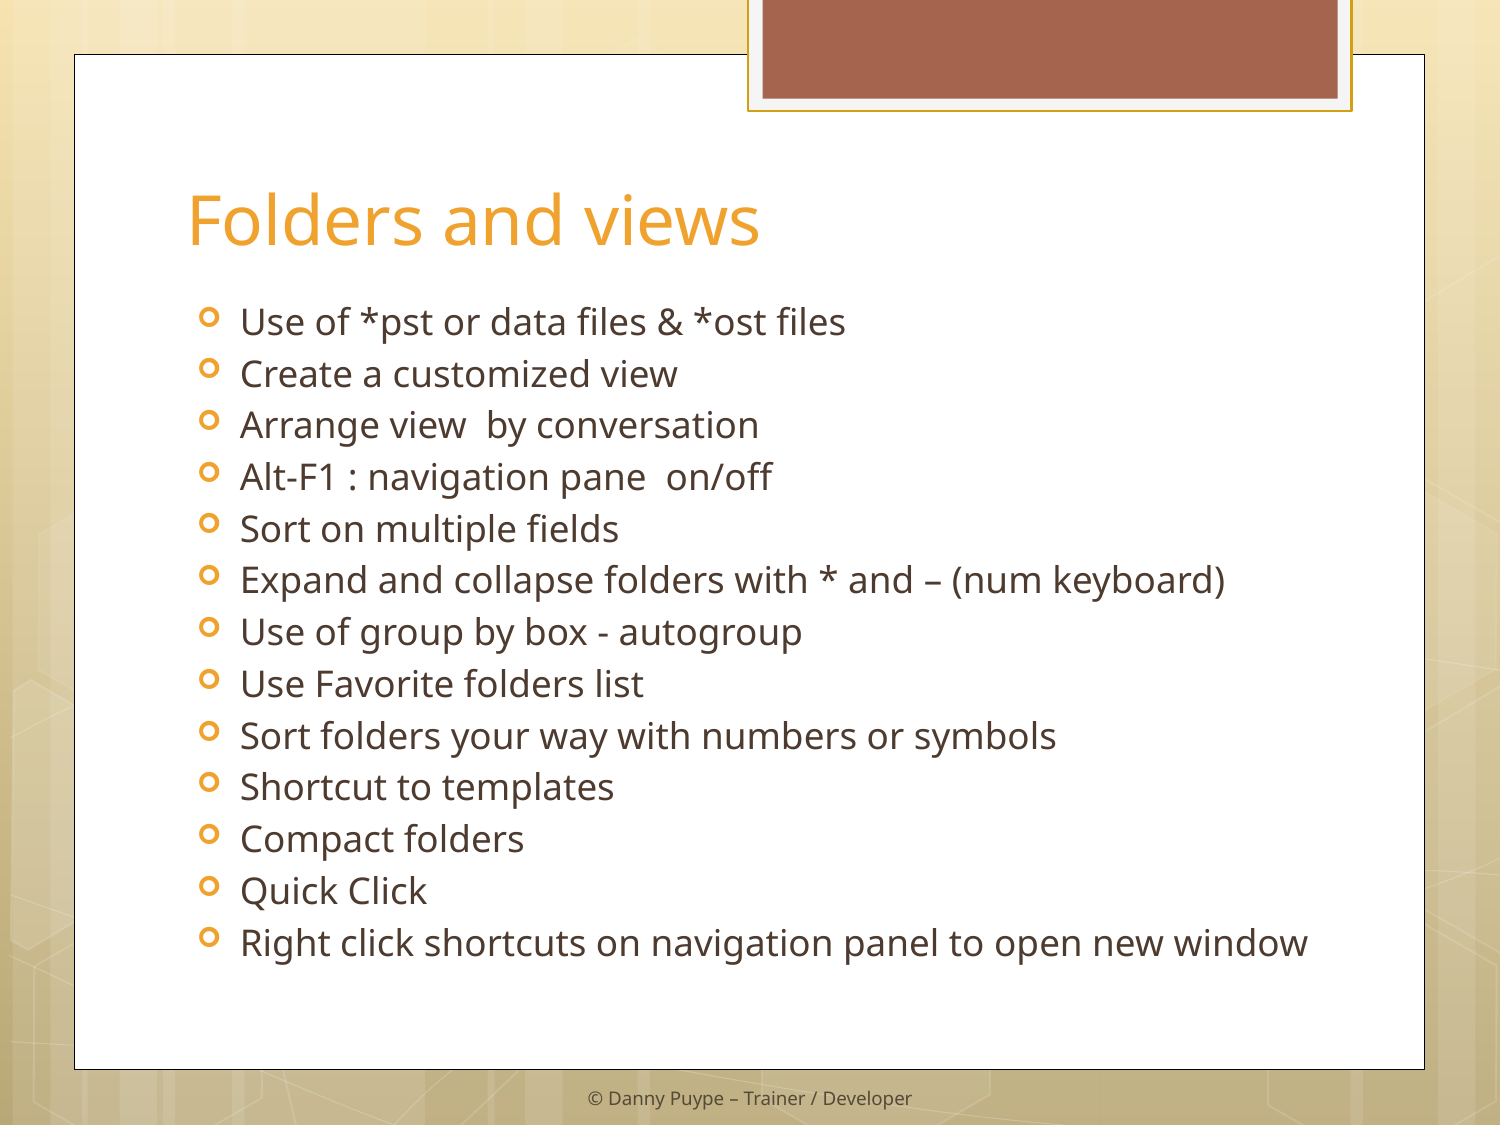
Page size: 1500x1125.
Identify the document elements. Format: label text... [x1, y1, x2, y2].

title Folders and views [171, 168, 1324, 268]
list Use of *pst or data files & *ost files Create a customized view Arrange view by conversation Alt-F1 : navigation pane on/off Sort on multiple fields Expand and collapse folders with * and – (num keyboard) Use of group by box - autogroup Use Favorite folders list Sort folders your way with numbers or symbols Shortcut to templates Compact folders Quick Click Right click shortcuts on navigation panel to open new window [171, 290, 1341, 1000]
